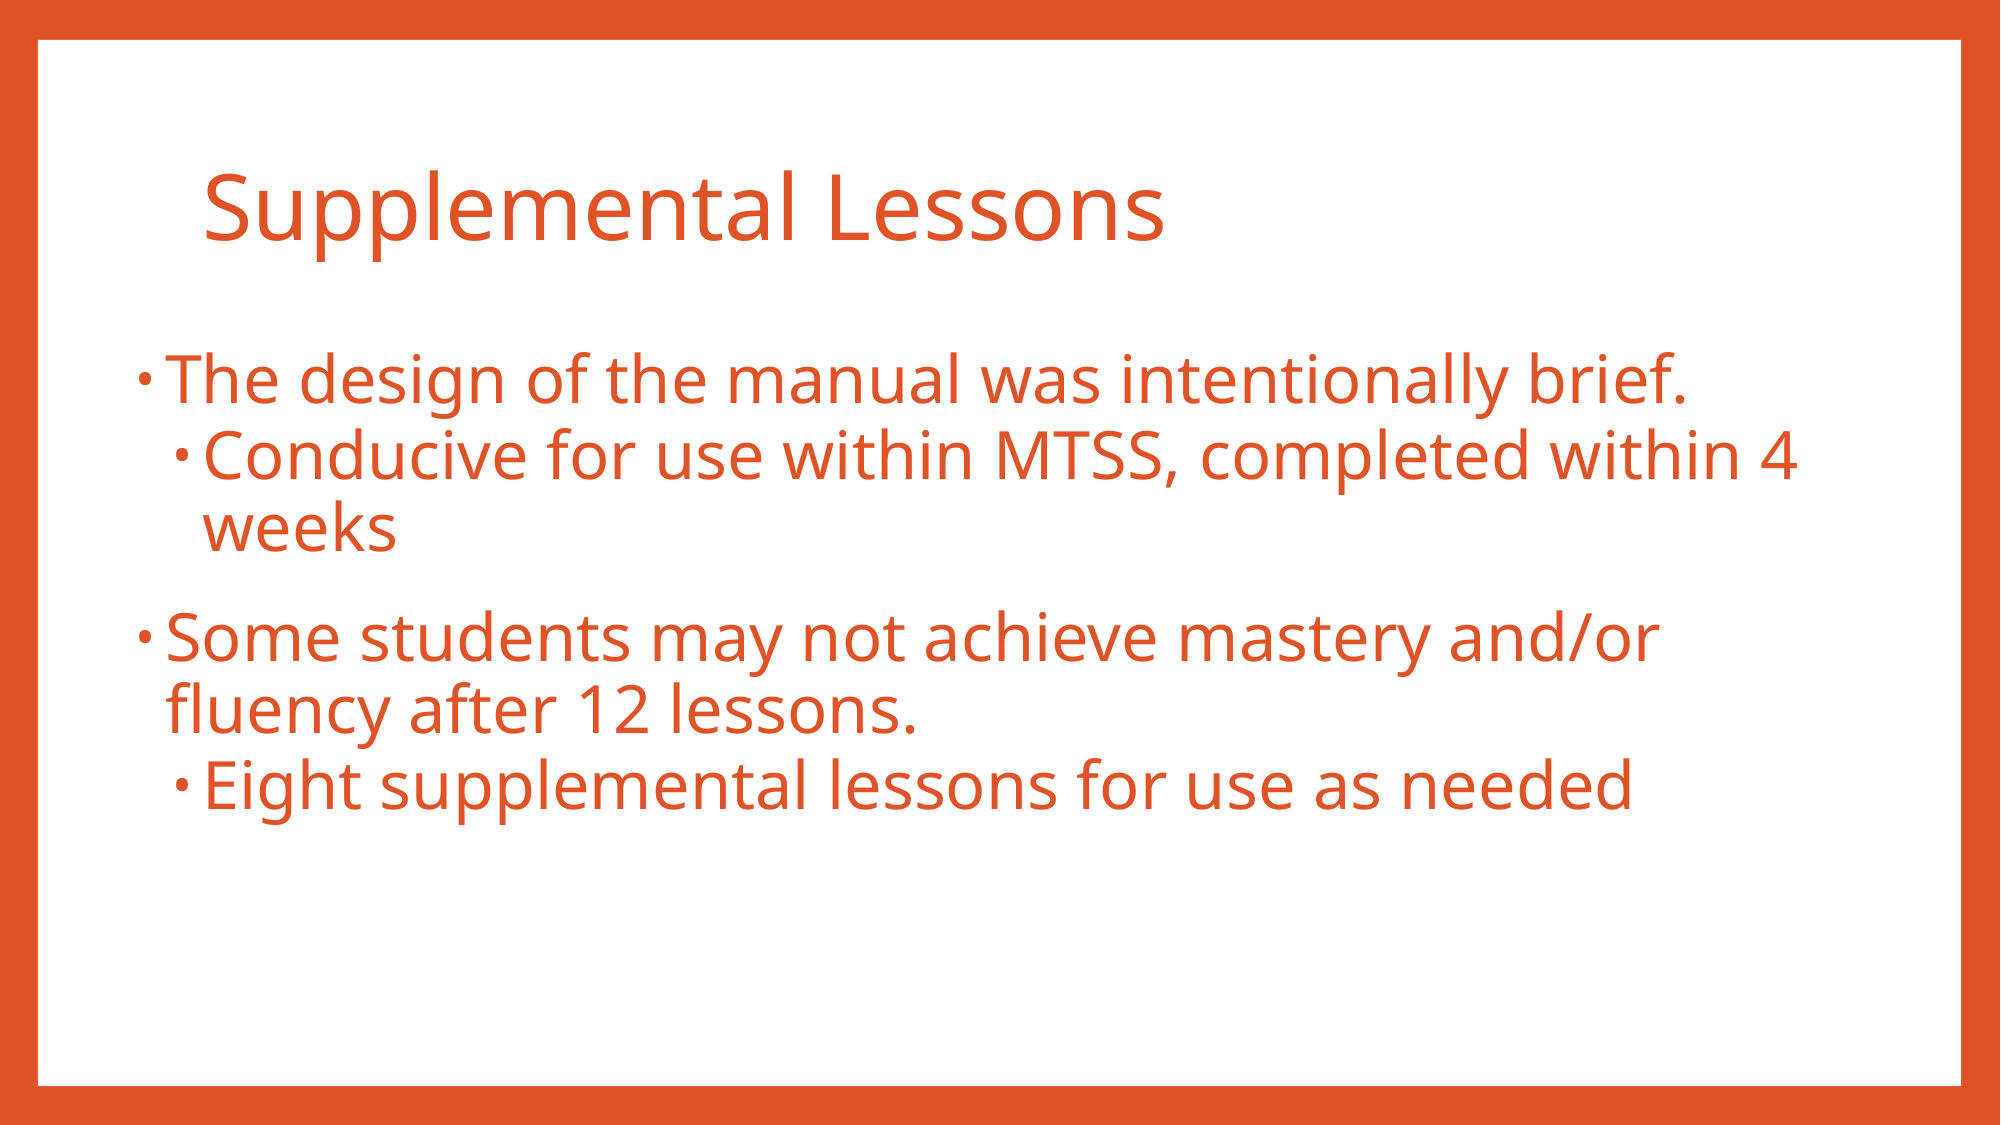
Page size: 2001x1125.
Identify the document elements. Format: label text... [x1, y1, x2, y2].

list The design of the manual was intentionally brief. Conducive for use within MTSS, completed within 4 weeks Some students may not achieve mastery and/or fluency after 12 lessons. Eight supplemental lessons for use as needed [112, 338, 1818, 882]
title Supplemental Lessons [187, 99, 1808, 323]
